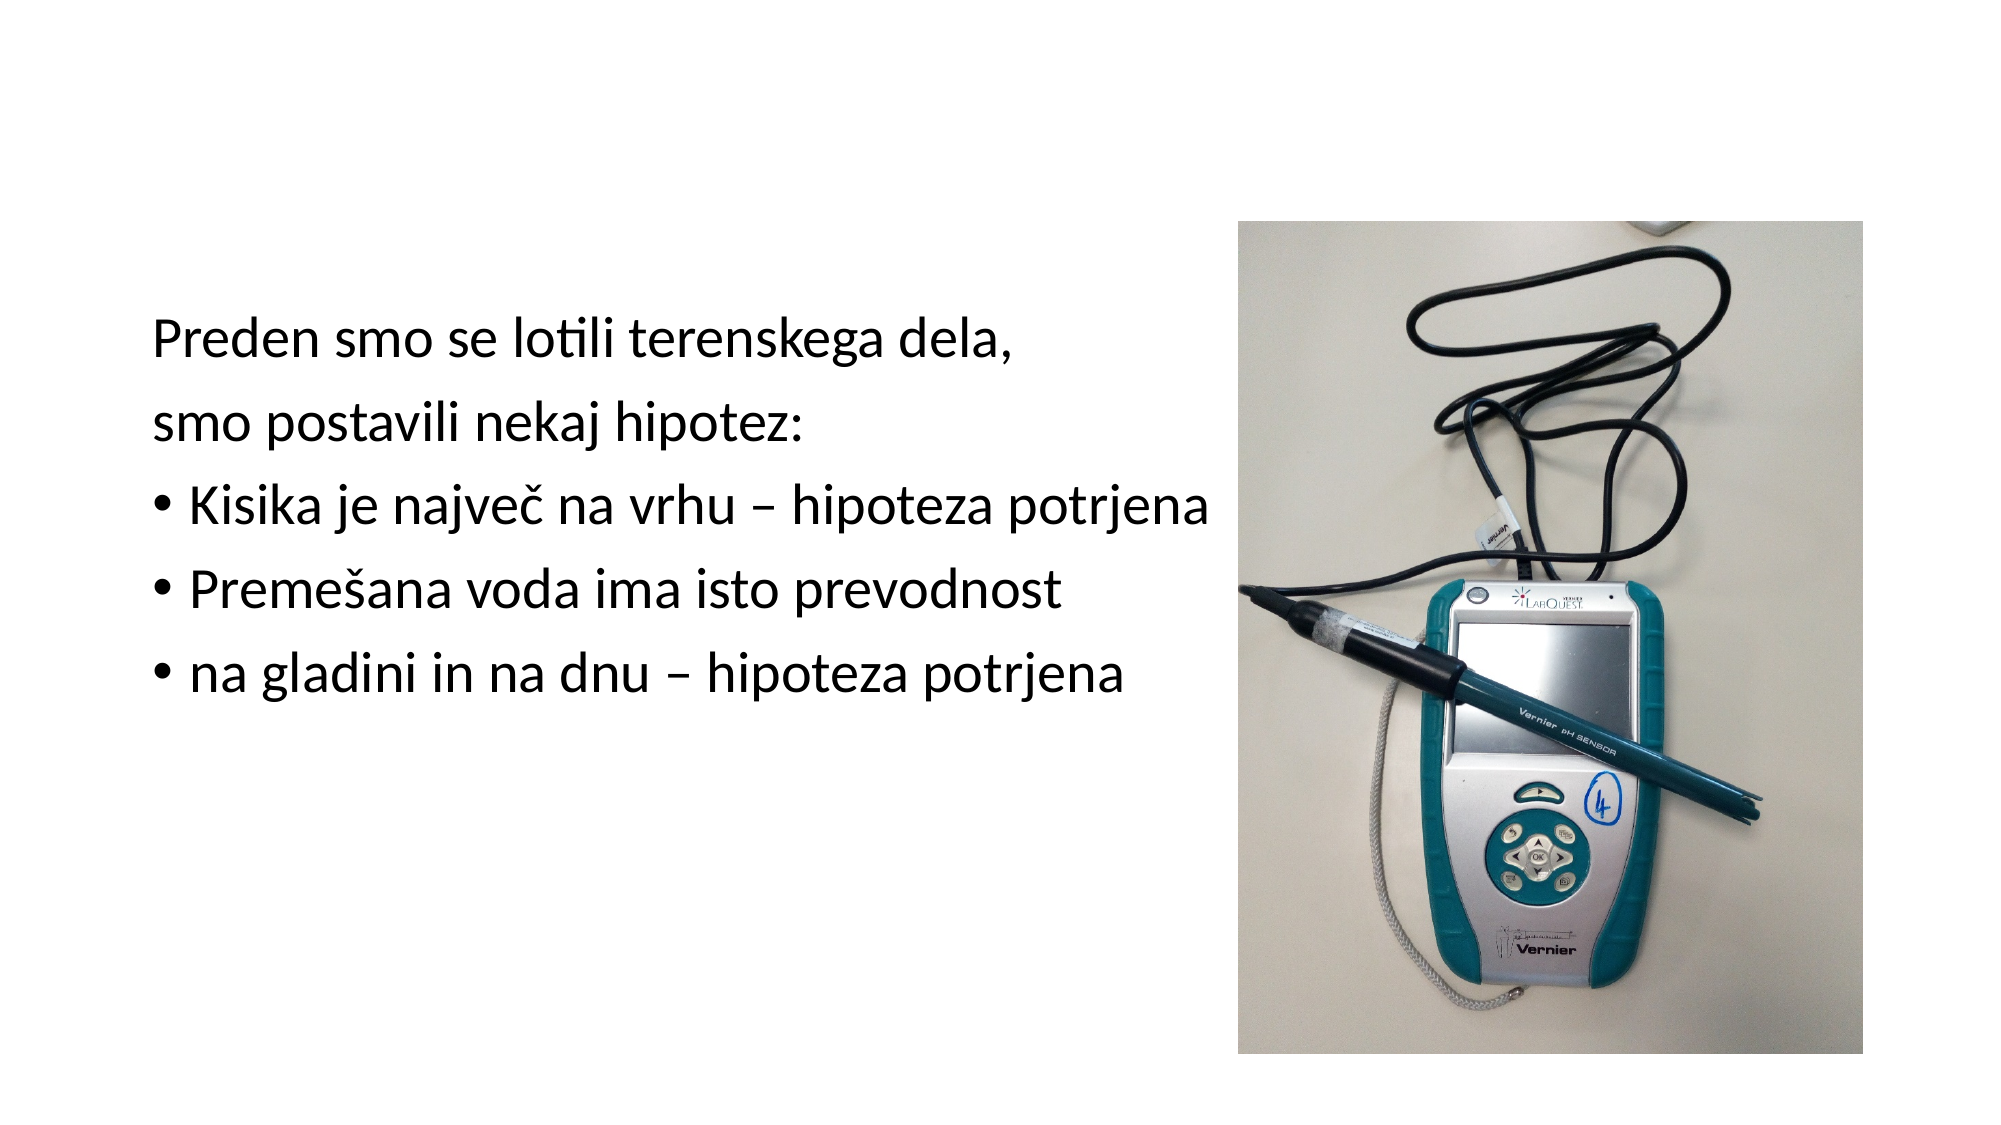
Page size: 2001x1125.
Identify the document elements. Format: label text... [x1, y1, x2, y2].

list Preden smo se lotili terenskega dela, smo postavili nekaj hipotez: Kisika je največ na vrhu – hipoteza potrjena Premešana voda ima isto prevodnost na gladini in na dnu – hipoteza potrjena [137, 299, 1238, 1014]
picture [1238, 221, 1863, 1054]
